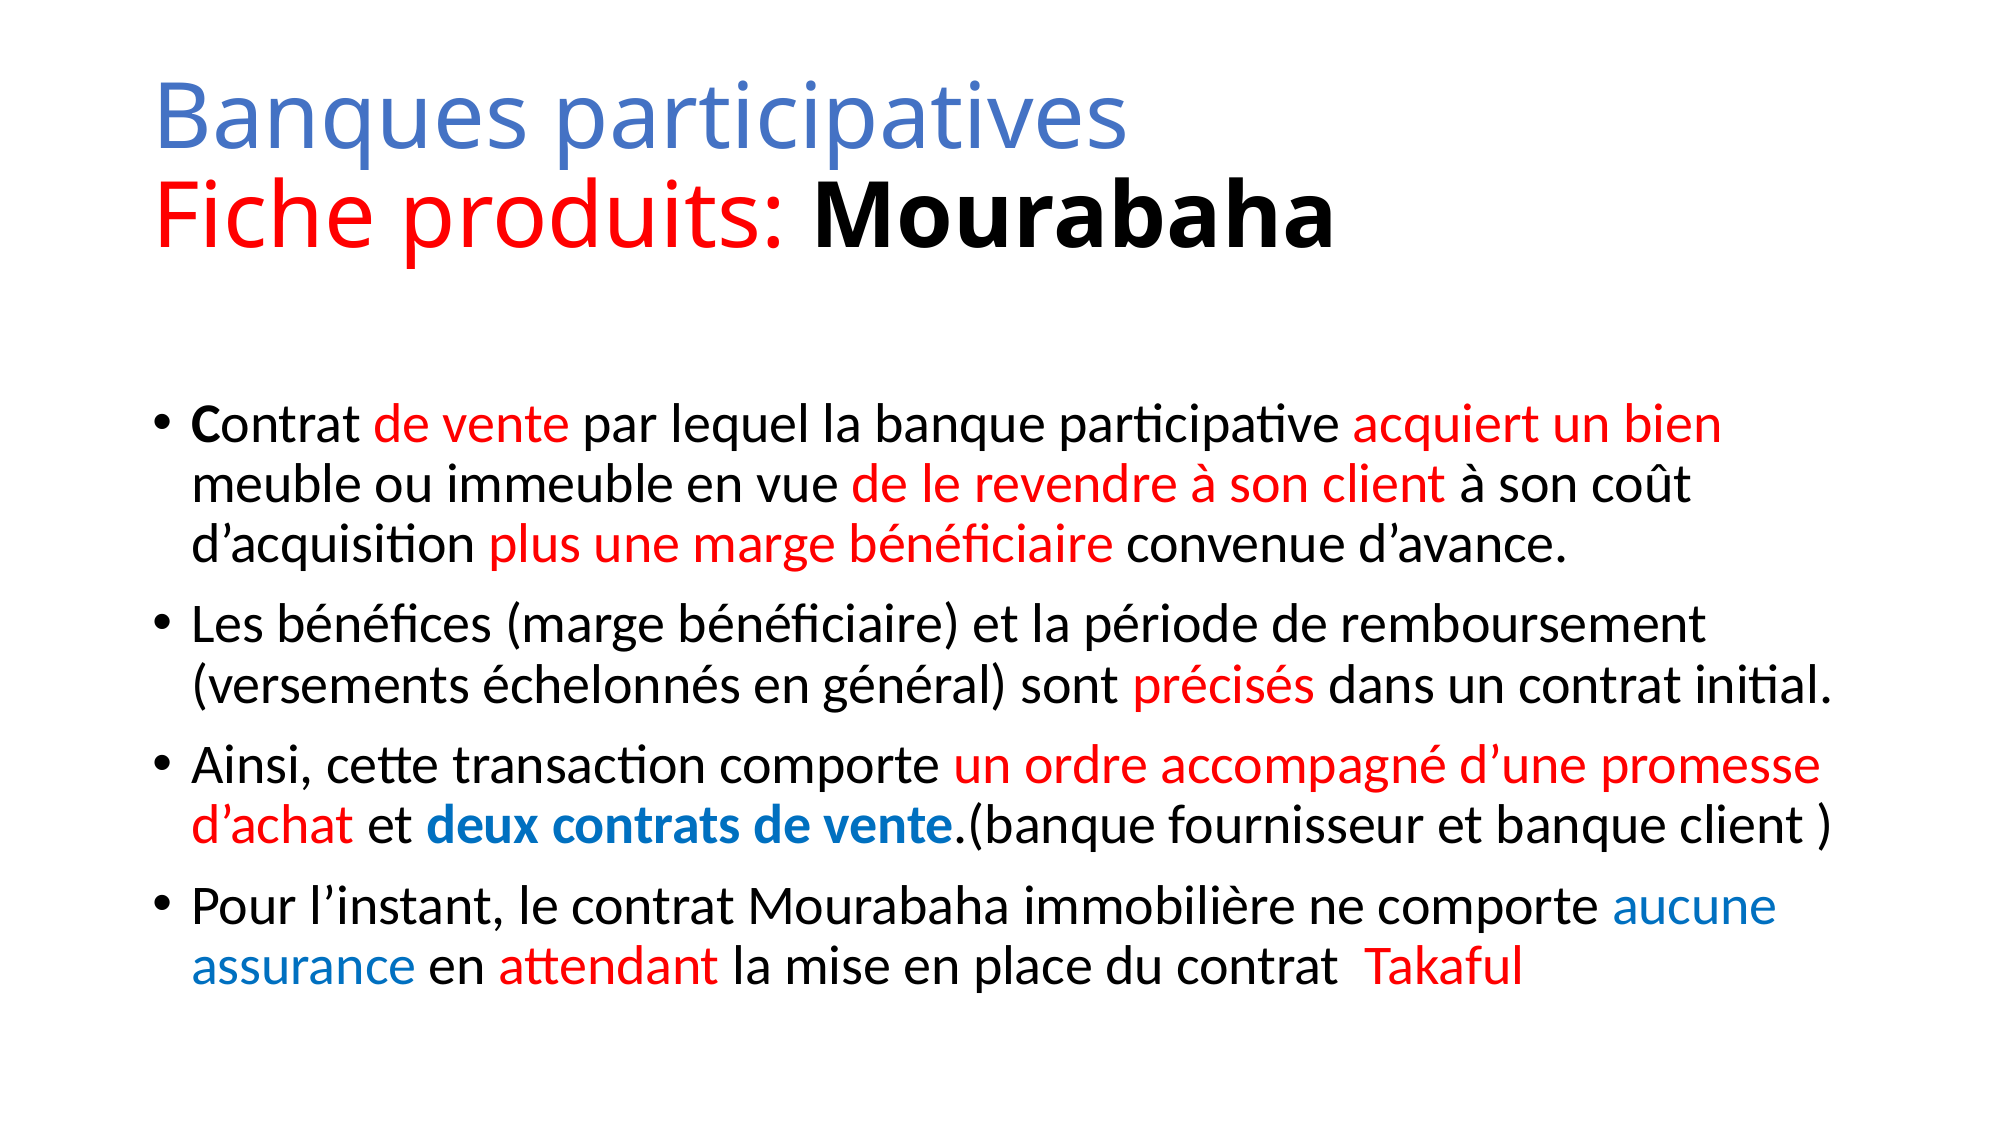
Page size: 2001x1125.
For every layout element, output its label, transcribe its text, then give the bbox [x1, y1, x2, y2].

list Contrat de vente par lequel la banque participative acquiert un bien meuble ou immeuble en vue de le revendre à son client à son coût d’acquisition plus une marge bénéficiaire convenue d’avance. Les bénéfices (marge bénéficiaire) et la période de remboursement (versements échelonnés en général) sont précisés dans un contrat initial. Ainsi, cette transaction comporte un ordre accompagné d’une promesse d’achat et deux contrats de vente.(banque fournisseur et banque client ) Pour l’instant, le contrat Mourabaha immobilière ne comporte aucune assurance en attendant la mise en place du contrat Takaful [137, 299, 1863, 1014]
title Banques participatives Fiche produits: Mourabaha [137, 59, 1863, 278]
